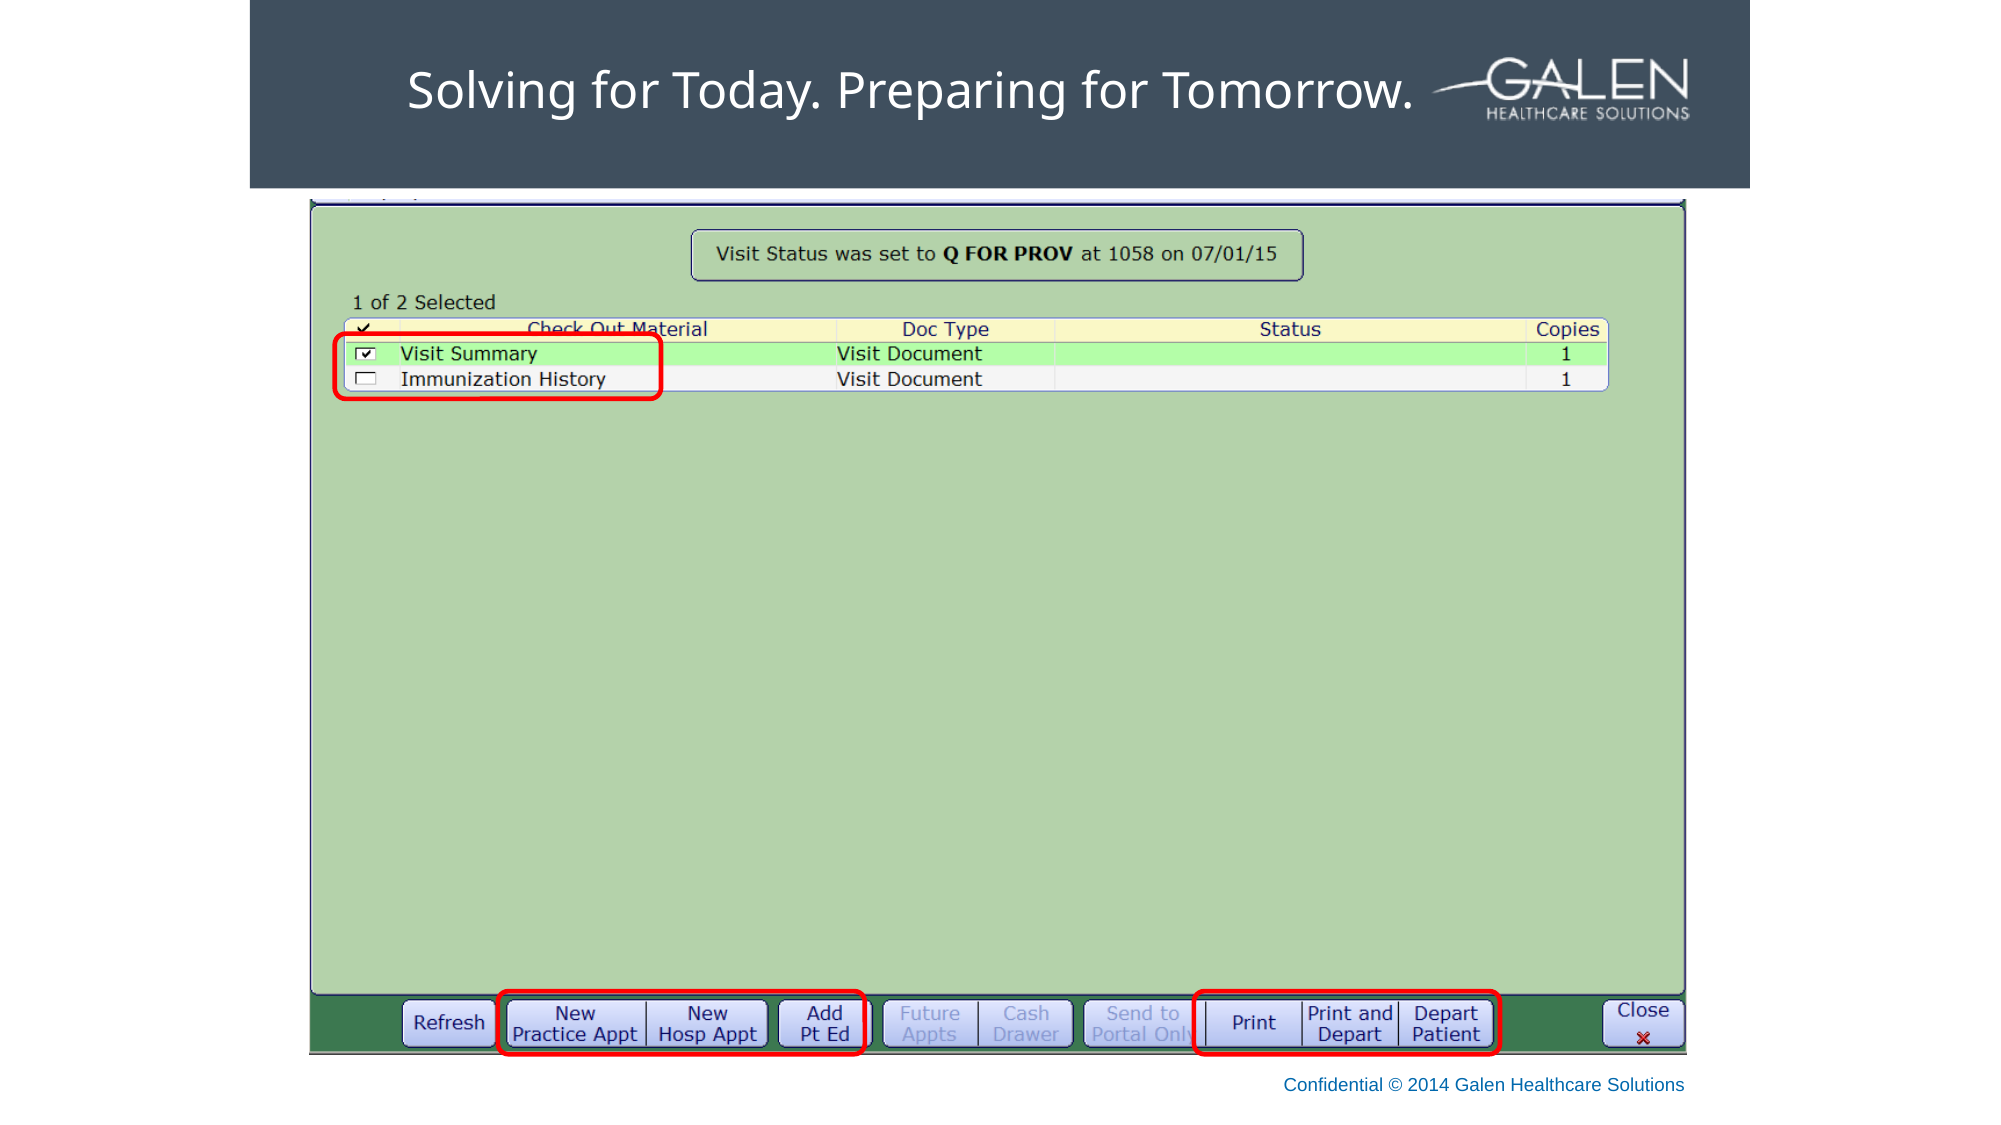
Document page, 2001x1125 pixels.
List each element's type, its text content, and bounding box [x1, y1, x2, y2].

picture [1430, 57, 1690, 121]
text_box Solving for Today. Preparing for Tomorrow. [393, 51, 1534, 127]
text_box Confidential © 2014 Galen Healthcare Solutions [1220, 1064, 1700, 1103]
text_box [249, 0, 1750, 189]
picture [309, 199, 1687, 1055]
